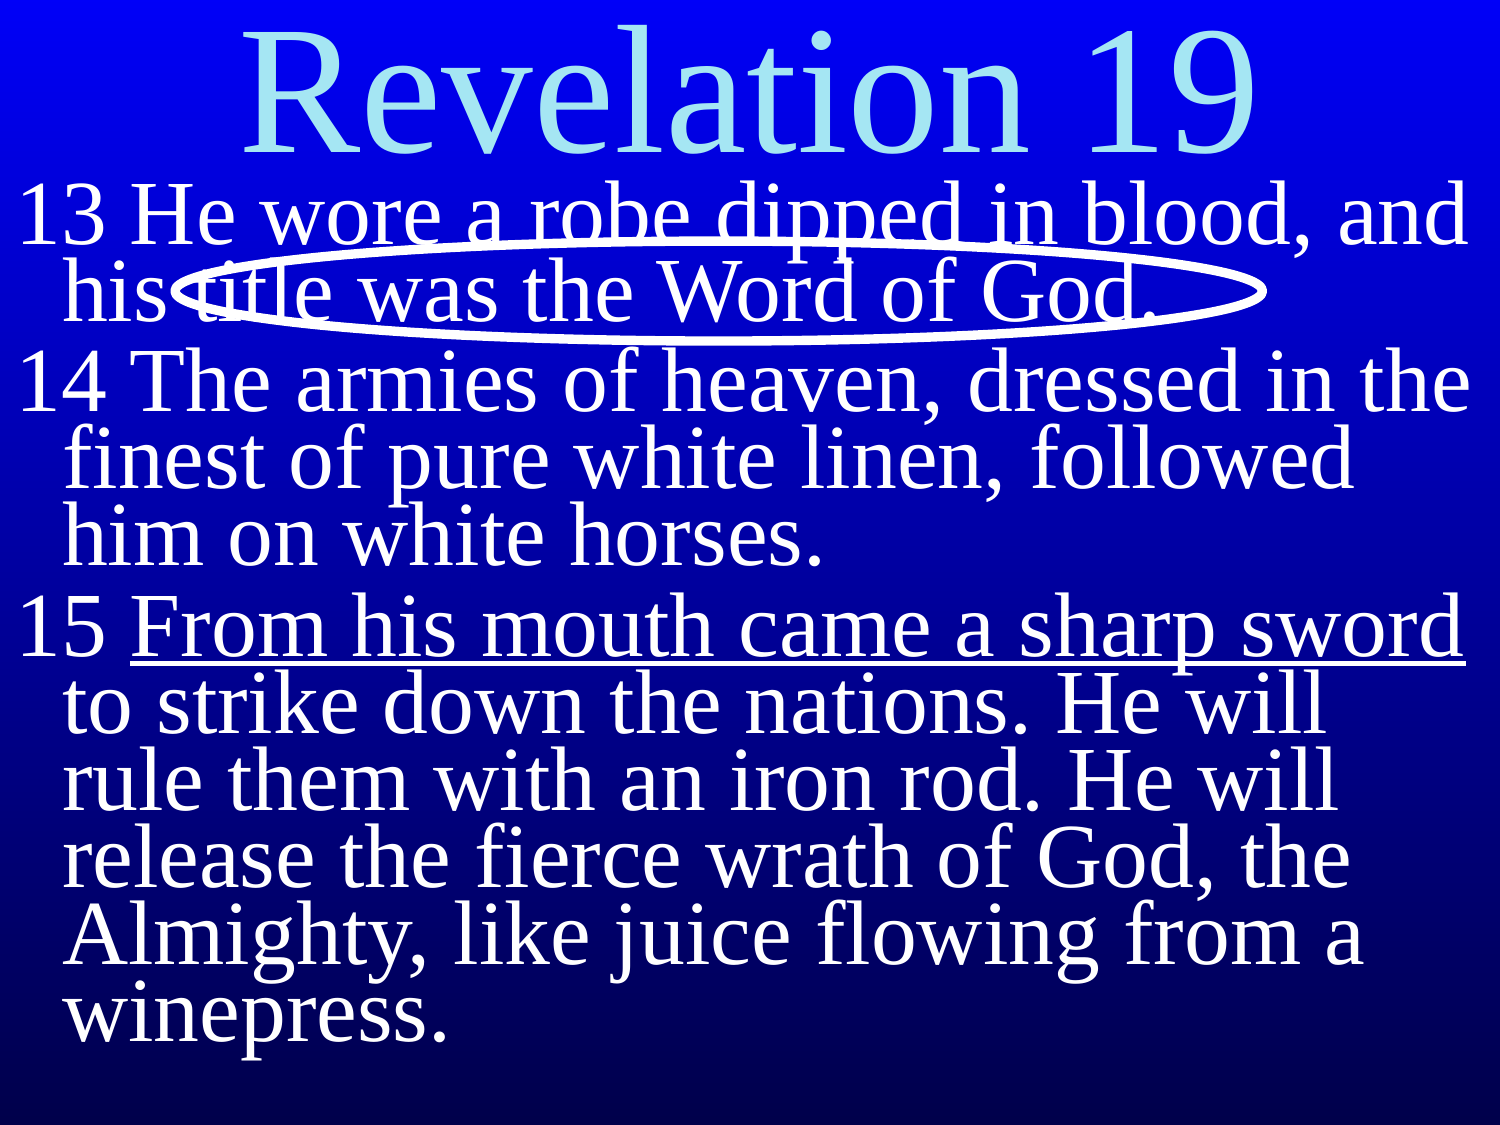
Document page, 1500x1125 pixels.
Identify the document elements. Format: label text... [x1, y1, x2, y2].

title Revelation 19 [0, 0, 1500, 174]
list 13 He wore a robe dipped in blood, and his title was the Word of God. 14 The armies of heaven, dressed in the finest of pure white linen, followed him on white horses. 15 From his mouth came a sharp sword to strike down the nations. He will rule them with an iron rod. He will release the fierce wrath of God, the Almighty, like juice flowing from a winepress. [0, 174, 1500, 976]
text_box [174, 241, 1263, 342]
